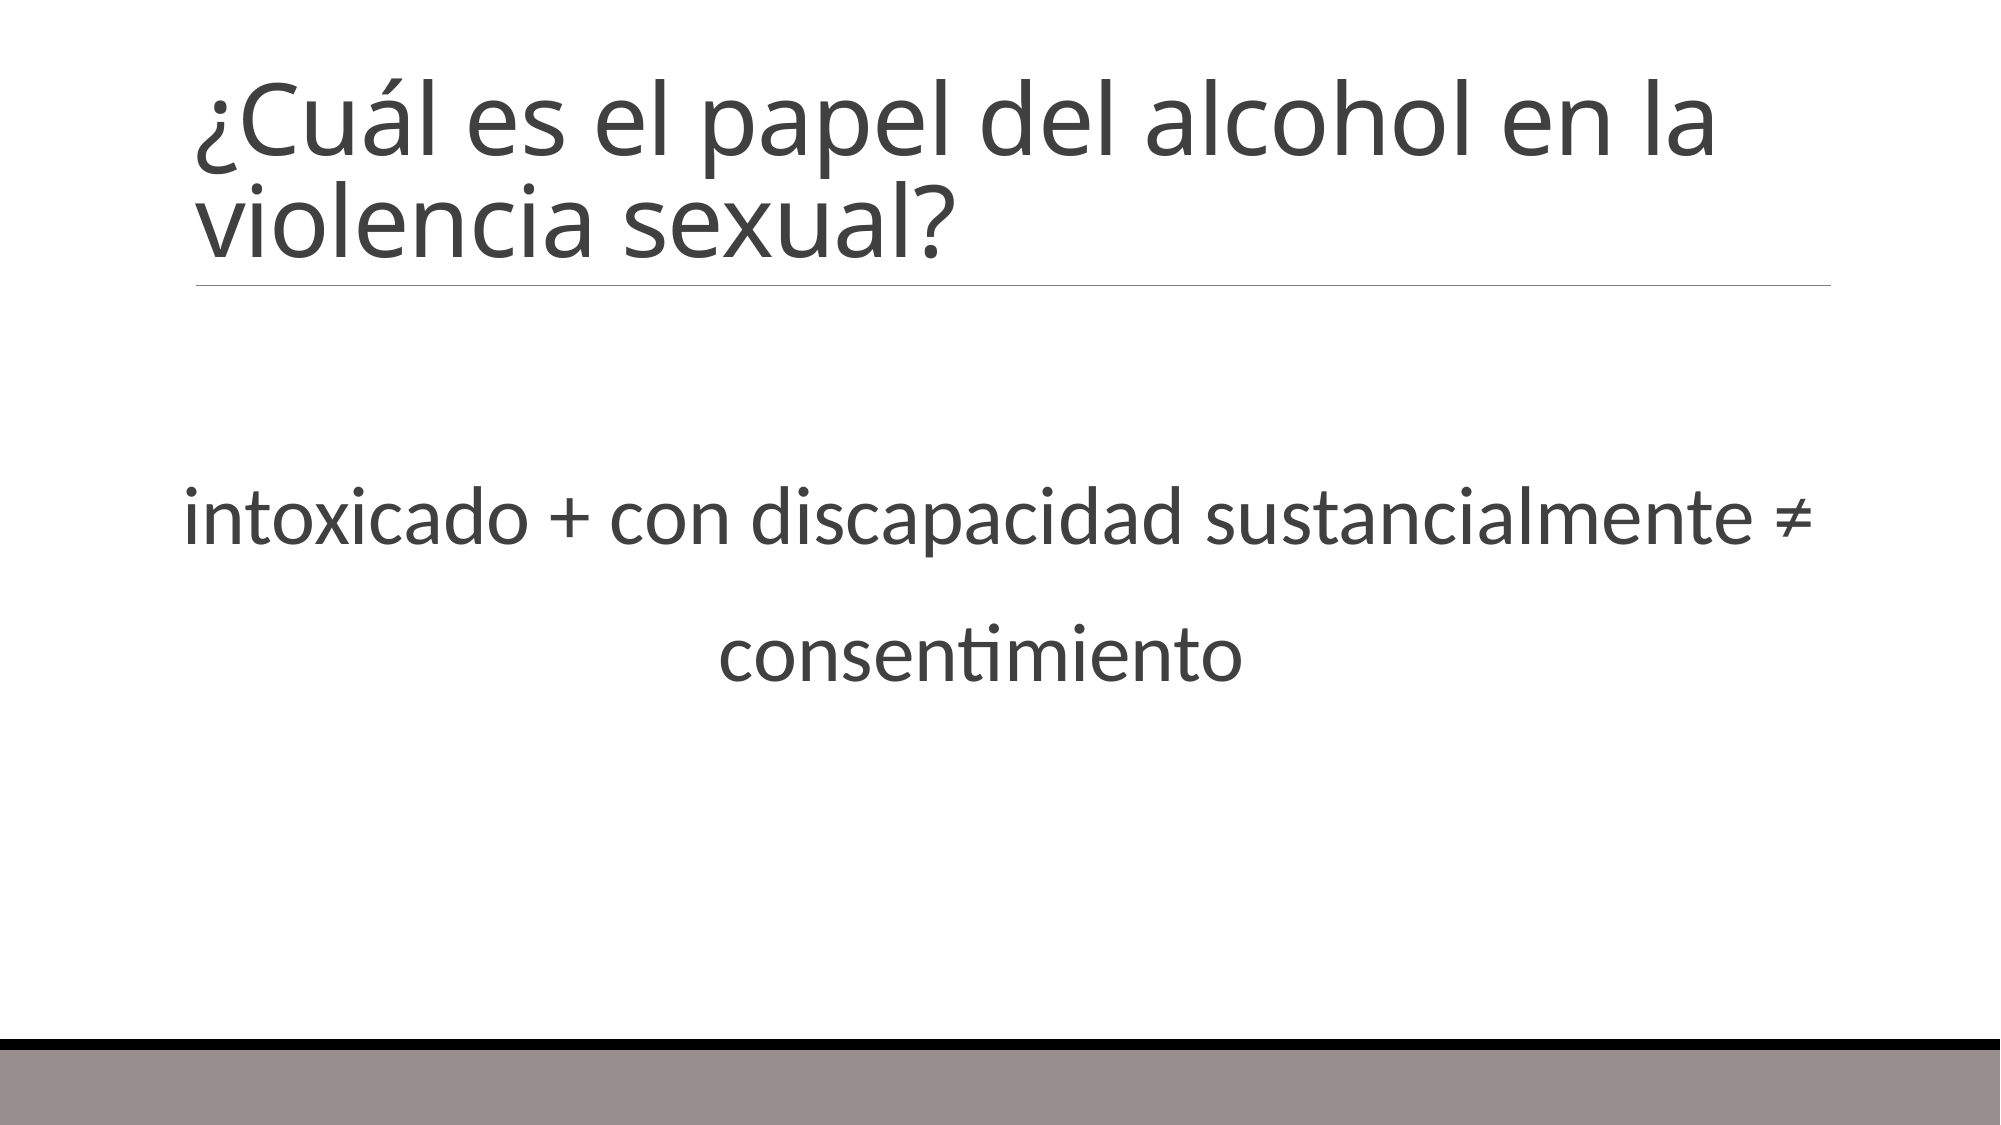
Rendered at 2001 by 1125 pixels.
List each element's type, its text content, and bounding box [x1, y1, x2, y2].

text_box intoxicado + con discapacidad sustancialmente ≠ consentimiento [0, 465, 2000, 1125]
title ¿Cuál es el papel del alcohol en la violencia sexual? [180, 47, 1830, 285]
